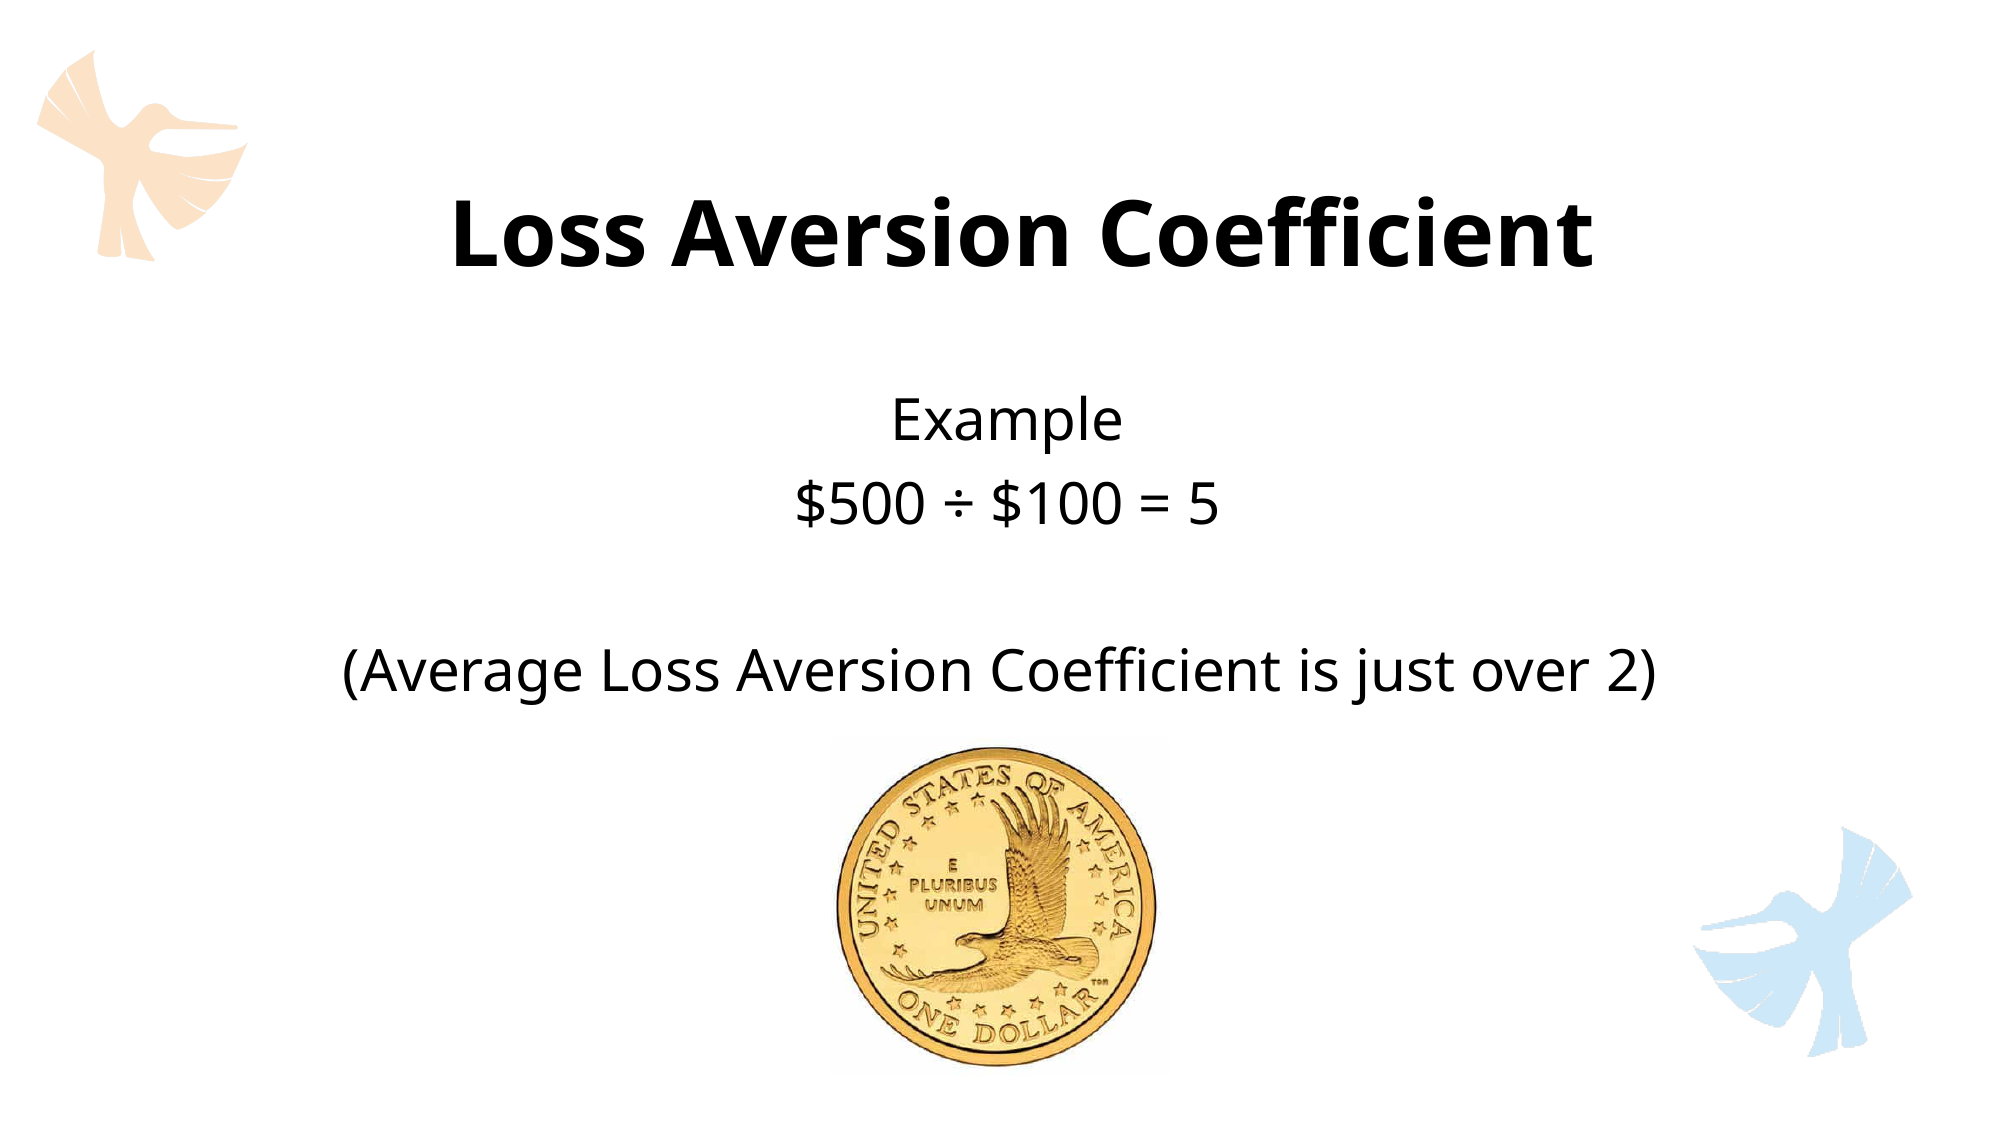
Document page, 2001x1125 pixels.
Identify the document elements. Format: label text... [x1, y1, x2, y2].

picture [830, 736, 1170, 1076]
title Loss Aversion Coefficient [433, 128, 1863, 346]
picture [1695, 829, 1928, 1063]
picture [28, 48, 247, 267]
list Example $500 ÷ $100 = 5 (Average Loss Aversion Coefficient is just over 2) [137, 382, 1863, 1014]
